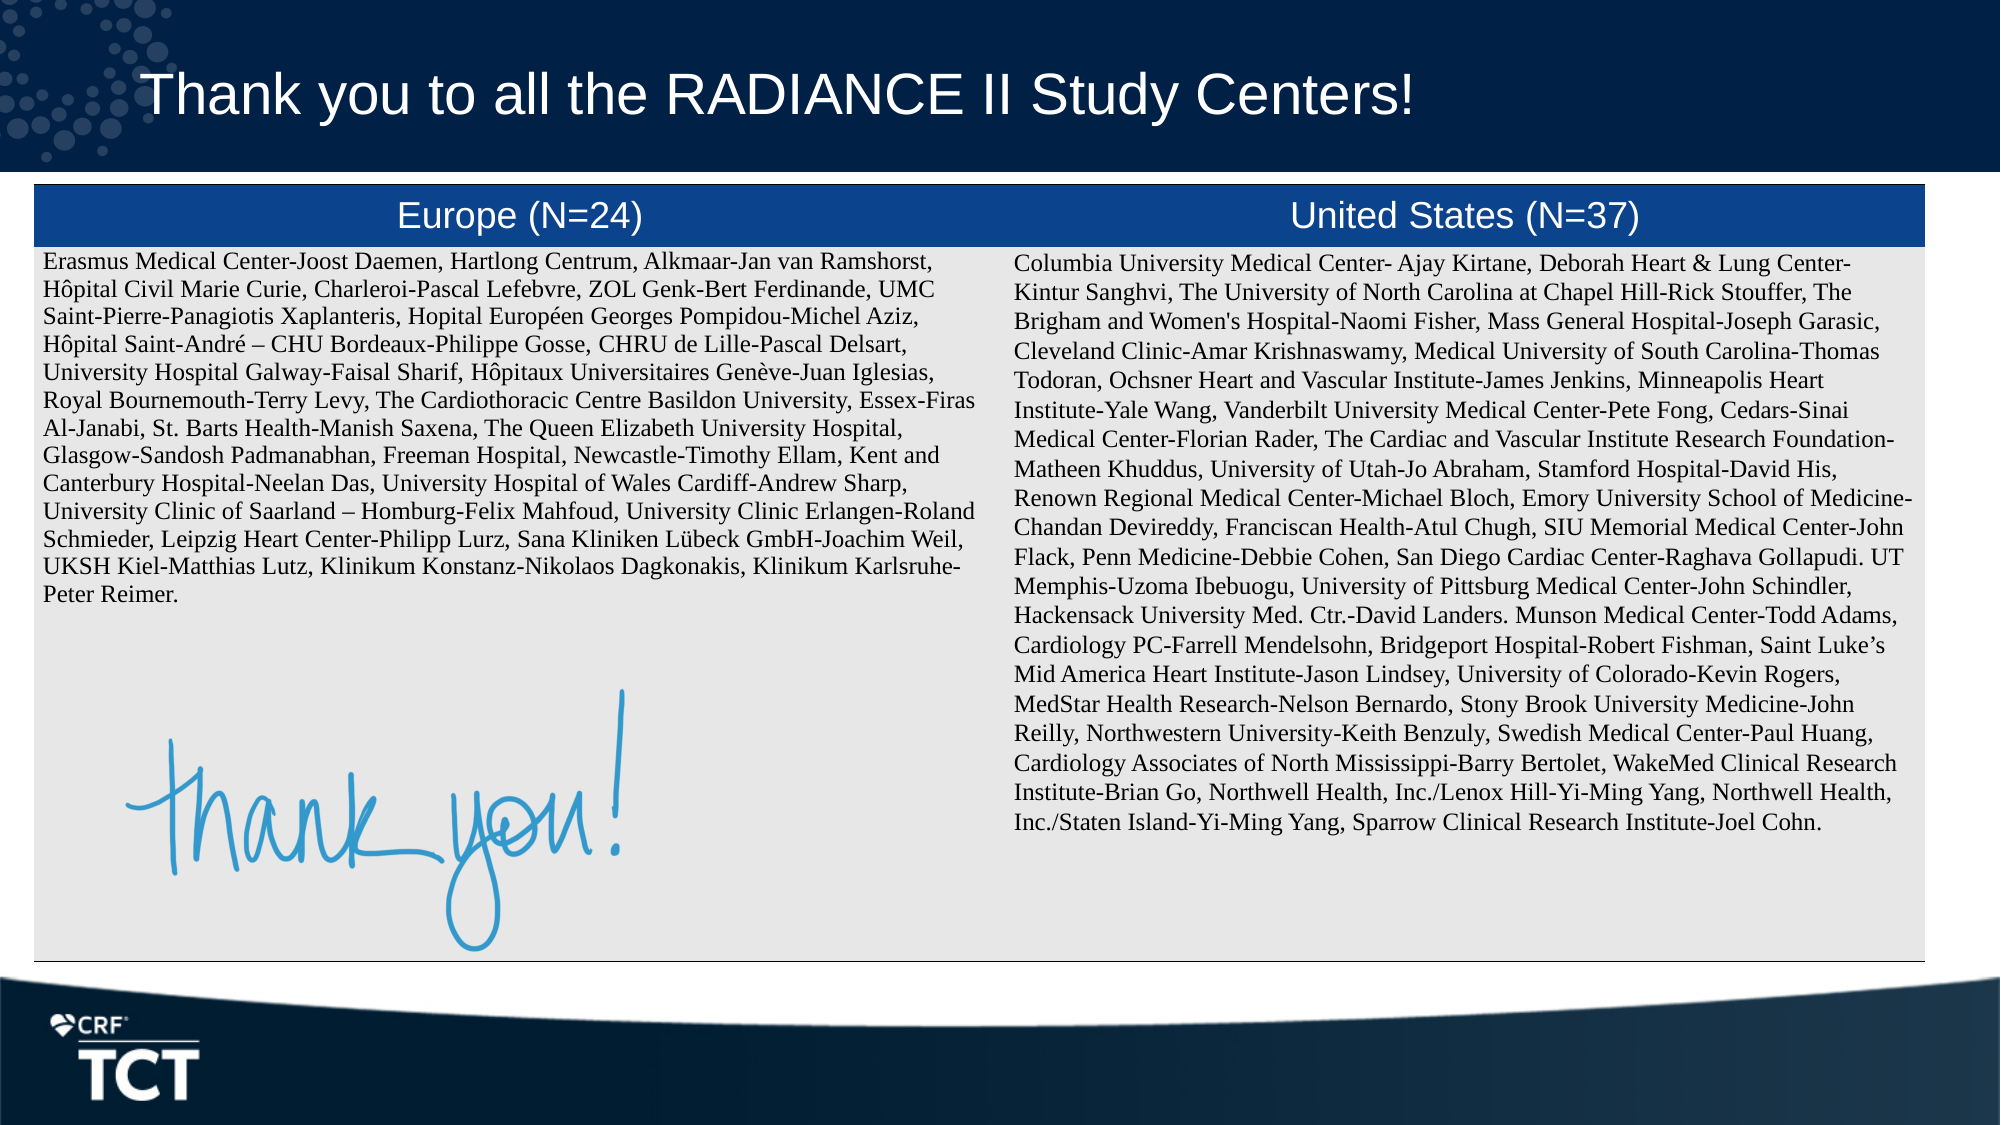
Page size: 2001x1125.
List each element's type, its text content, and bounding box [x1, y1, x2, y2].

picture [0, 172, 2000, 1125]
table_header Europe (N=24) [34, 185, 1006, 247]
table_cell Columbia University Medical Center- Ajay Kirtane, Deborah Heart & Lung Center-Kintur Sanghvi, The University of North Carolina at Chapel Hill-Rick Stouffer, The Brigham and Women's Hospital-Naomi Fisher, Mass General Hospital-Joseph Garasic, Cleveland Clinic-Amar Krishnaswamy, Medical University of South Carolina-Thomas Todoran, Ochsner Heart and Vascular Institute-James Jenkins, Minneapolis Heart Institute-Yale Wang, Vanderbilt University Medical Center-Pete Fong, Cedars-Sinai Medical Center-Florian Rader, The Cardiac and Vascular Institute Research Foundation-Matheen Khuddus, University of Utah-Jo Abraham, Stamford Hospital-David His, Renown Regional Medical Center-Michael Bloch, Emory University School of Medicine-Chandan Devireddy, Franciscan Health-Atul Chugh, SIU Memorial Medical Center-John Flack, Penn Medicine-Debbie Cohen, San Diego Cardiac Center-Raghava Gollapudi. UT Memphis-Uzoma Ibebuogu, University of Pittsburg Medical Center-John Schindler, Hackensack University Med. Ctr.-David Landers. Munson Medical Center-Todd Adams, Cardiology PC-Farrell Mendelsohn, Bridgeport Hospital-Robert Fishman, Saint Luke’s Mid America Heart Institute-Jason Lindsey, University of Colorado-Kevin Rogers, MedStar Health Research-Nelson Bernardo, Stony Brook University Medicine-John Reilly, Northwestern University-Keith Benzuly, Swedish Medical Center-Paul Huang, Cardiology Associates of North Mississippi-Barry Bertolet, WakeMed Clinical Research Institute-Brian Go, Northwell Health, Inc./Lenox Hill-Yi-Ming Yang, Northwell Health, Inc./Staten Island-Yi-Ming Yang, Sparrow Clinical Research Institute-Joel Cohn. [1006, 247, 1925, 961]
title Thank you to all the RADIANCE II Study Centers! [125, 18, 1850, 173]
table_header United States (N=37) [1006, 185, 1925, 247]
table_cell Erasmus Medical Center-Joost Daemen, Hartlong Centrum, Alkmaar-Jan van Ramshorst, Hôpital Civil Marie Curie, Charleroi-Pascal Lefebvre, ZOL Genk-Bert Ferdinande, UMC Saint-Pierre-Panagiotis Xaplanteris, Hopital Européen Georges Pompidou-Michel Aziz, Hôpital Saint-André – CHU Bordeaux-Philippe Gosse, CHRU de Lille-Pascal Delsart, University Hospital Galway-Faisal Sharif, Hôpitaux Universitaires Genève-Juan Iglesias, Royal Bournemouth-Terry Levy, The Cardiothoracic Centre Basildon University, Essex-Firas Al-Janabi, St. Barts Health-Manish Saxena, The Queen Elizabeth University Hospital, Glasgow-Sandosh Padmanabhan, Freeman Hospital, Newcastle-Timothy Ellam, Kent and Canterbury Hospital-Neelan Das, University Hospital of Wales Cardiff-Andrew Sharp, University Clinic of Saarland – Homburg-Felix Mahfoud, University Clinic Erlangen-Roland Schmieder, Leipzig Heart Center-Philipp Lurz, Sana Kliniken Lübeck GmbH-Joachim Weil, UKSH Kiel-Matthias Lutz, Klinikum Konstanz-Nikolaos Dagkonakis, Klinikum Karlsruhe-Peter Reimer. [34, 247, 1006, 961]
